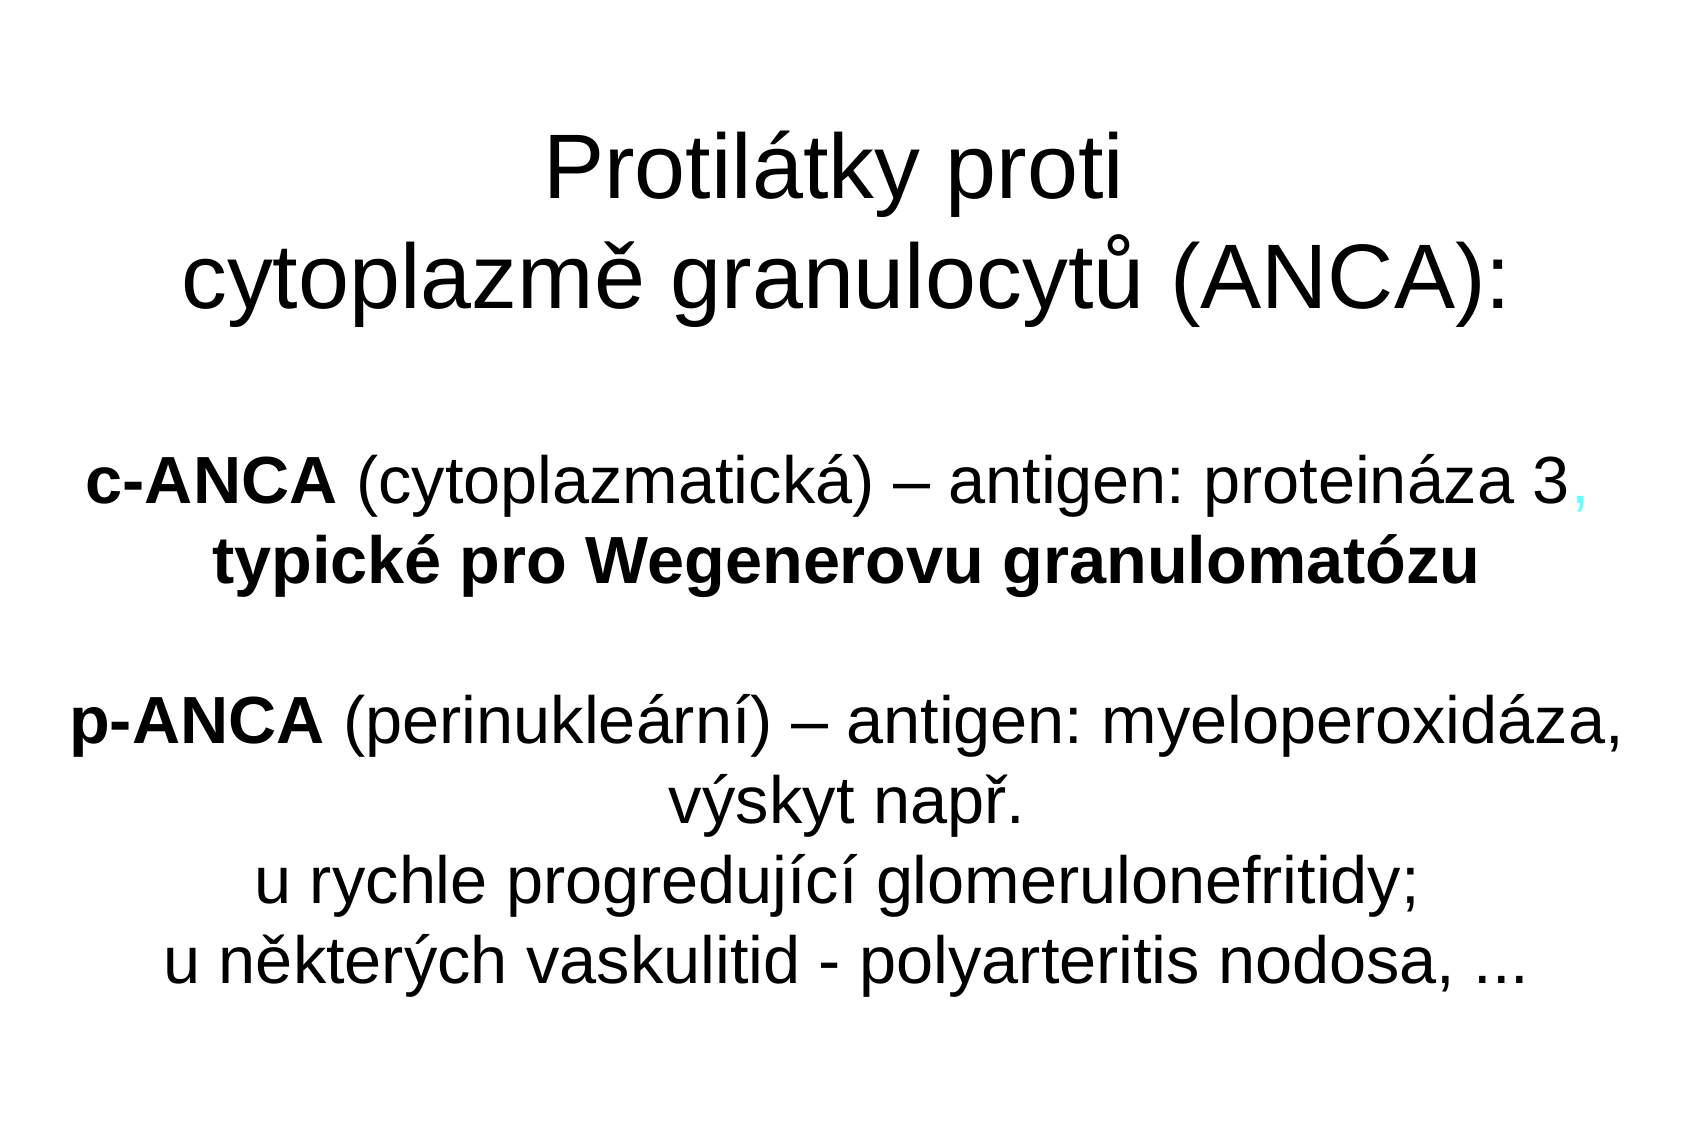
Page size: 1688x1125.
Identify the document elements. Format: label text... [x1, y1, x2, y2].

text_box Protilátky proti cytoplazmě granulocytů (ANCA): c-ANCA (cytoplazmatická) – antigen: proteináza 3, typické pro Wegenerovu granulomatózu p-ANCA (perinukleární) – antigen: myeloperoxidáza, výskyt např. u rychle progredující glomerulonefritidy; u některých vaskulitid - polyarteritis nodosa, ... [54, 99, 1640, 1085]
